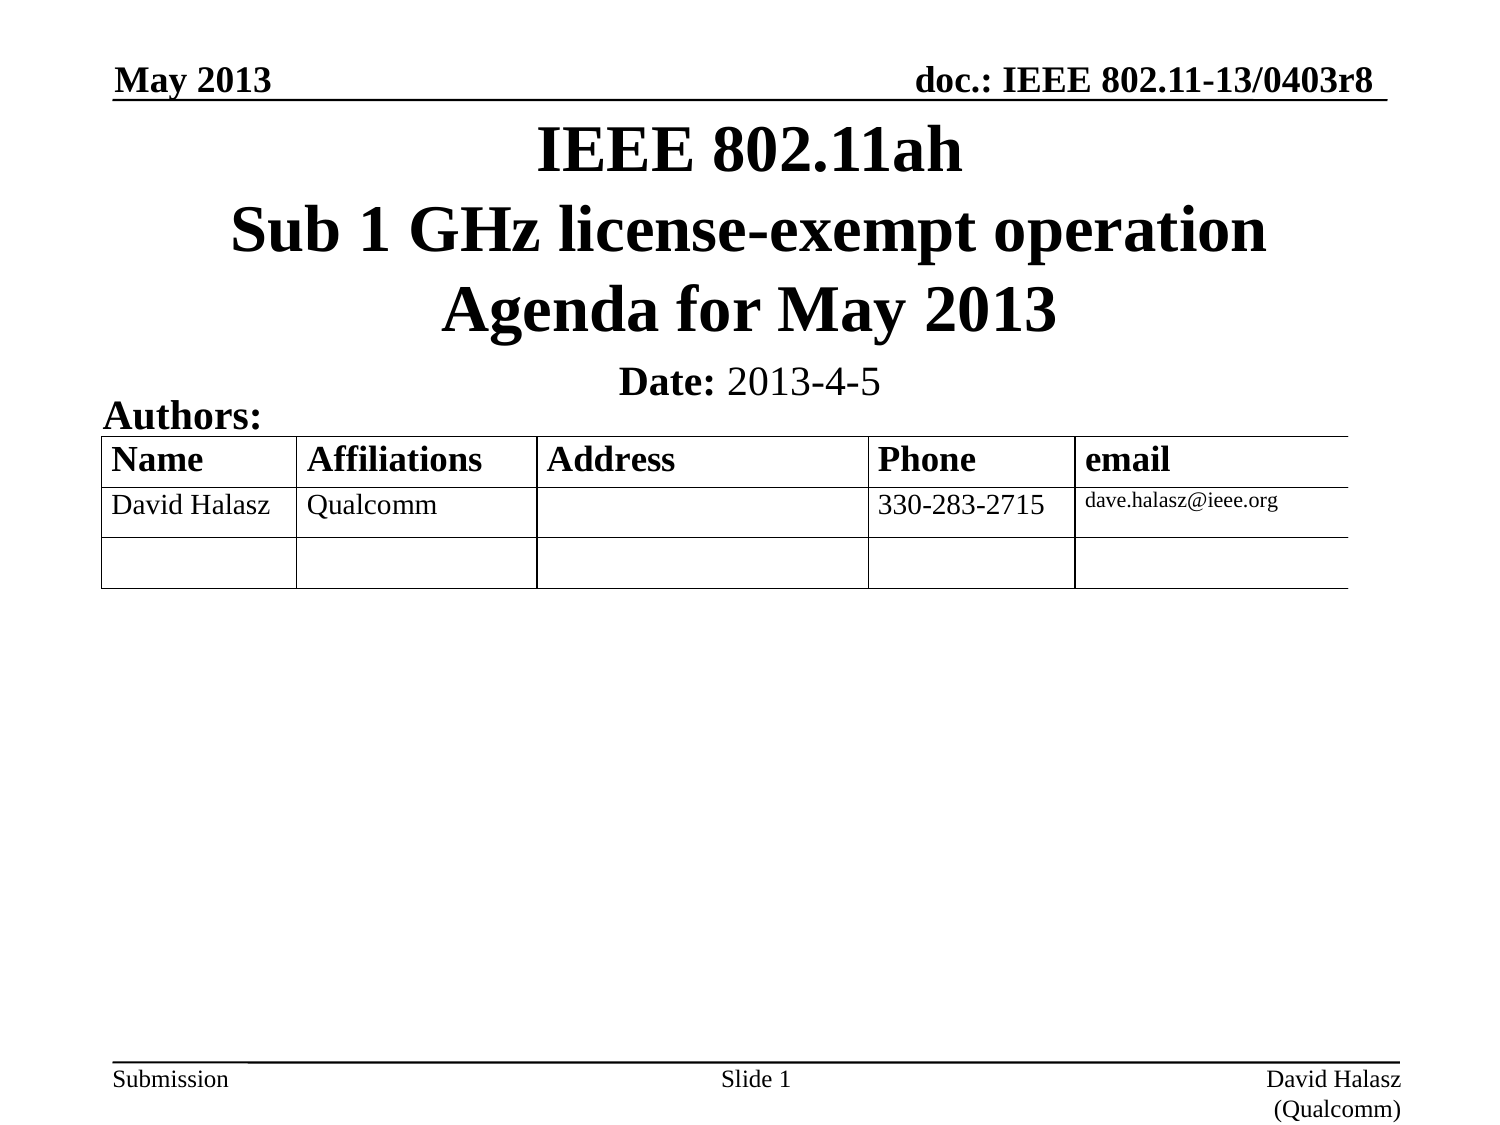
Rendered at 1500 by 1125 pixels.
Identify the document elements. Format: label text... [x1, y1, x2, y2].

footer David Halasz (Qualcomm) [1264, 1061, 1402, 1093]
title IEEE 802.11ah Sub 1 GHz license-exempt operation Agenda for May 2013 [112, 137, 1388, 313]
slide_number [114, 54, 333, 101]
list Date: 2013-4-5 [112, 346, 1388, 410]
text_box Authors: [87, 380, 325, 435]
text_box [87, 436, 1349, 1035]
slide_number Slide 1 [712, 1061, 800, 1093]
